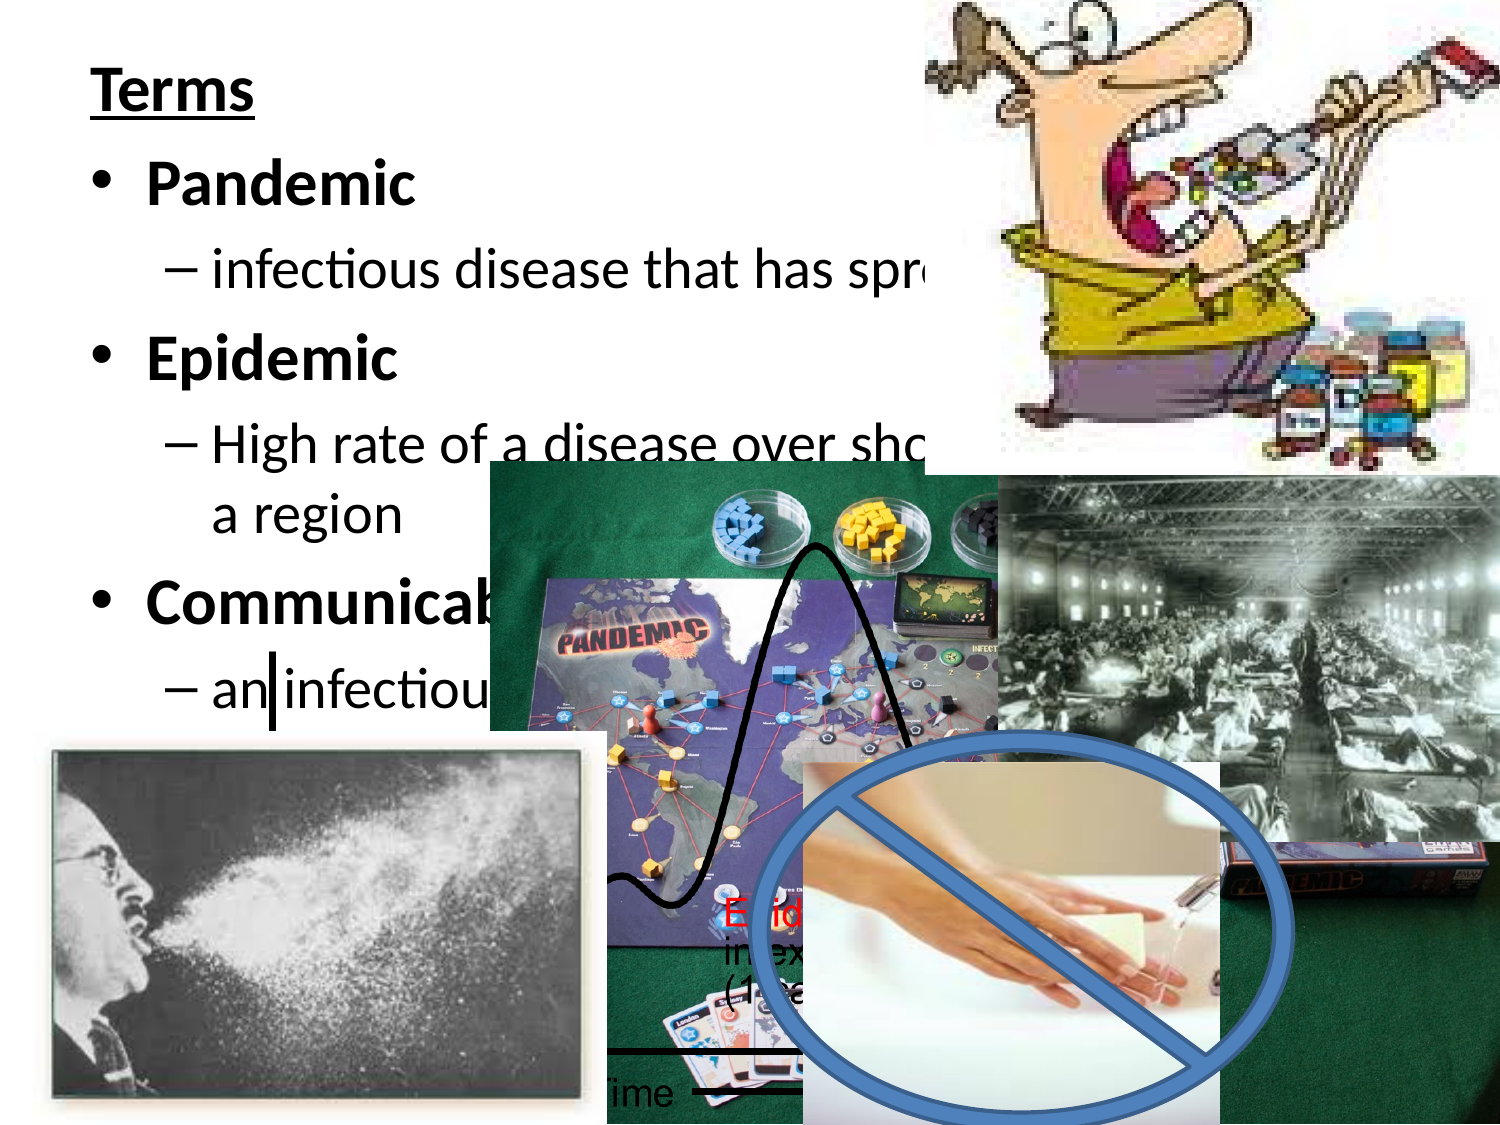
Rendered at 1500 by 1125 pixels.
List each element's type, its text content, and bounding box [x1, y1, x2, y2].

list Terms Pandemic infectious disease that has spread worldwide Epidemic High rate of a disease over short period of time in a region Communicable disease an infectious disease transmissible by direct contact with an affected individual Deficiency a shortage of substances (as vitamins) necessary to health [75, 37, 919, 540]
picture [33, 0, 1500, 1125]
